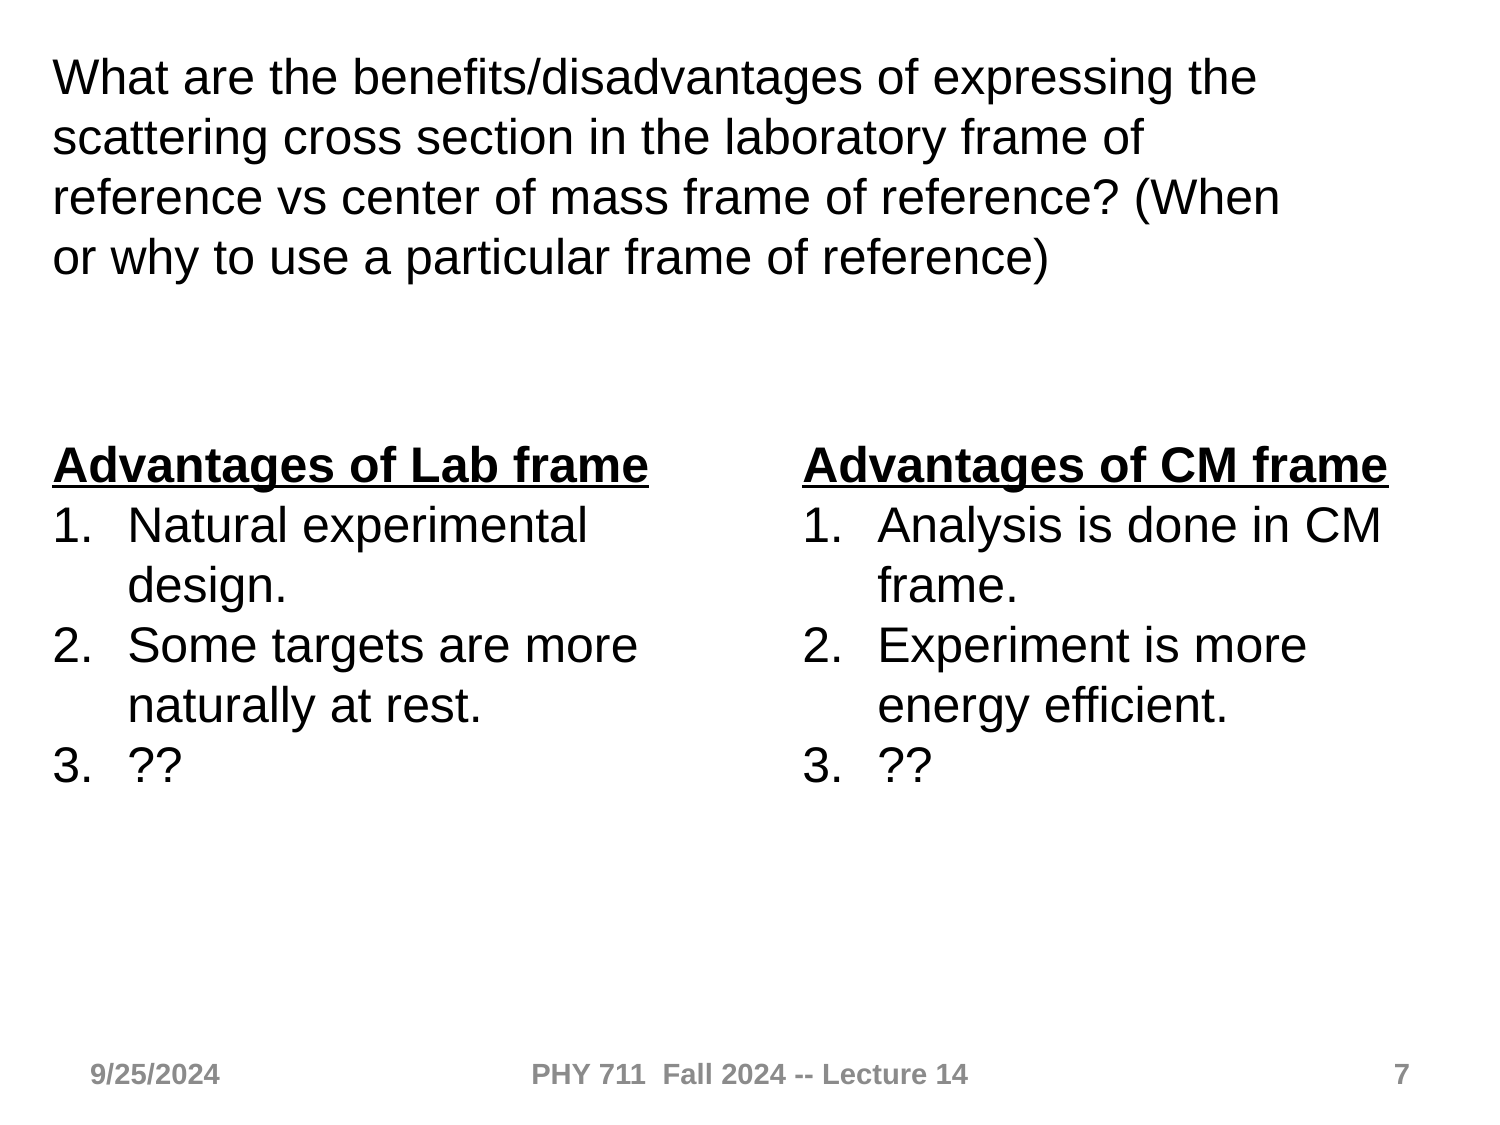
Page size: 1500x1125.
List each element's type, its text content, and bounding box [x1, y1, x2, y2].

slide_number 7 [1074, 1042, 1425, 1103]
text_box What are the benefits/disadvantages of expressing the scattering cross section in the laboratory frame of reference vs center of mass frame of reference? (When or why to use a particular frame of reference) [37, 37, 1325, 293]
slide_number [75, 1042, 425, 1103]
footer PHY 711 Fall 2024 -- Lecture 14 [450, 1042, 1050, 1103]
text_box Advantages of Lab frame Natural experimental design. Some targets are more naturally at rest. ?? [37, 424, 675, 800]
text_box Advantages of CM frame Analysis is done in CM frame. Experiment is more energy efficient. ?? [787, 424, 1425, 800]
